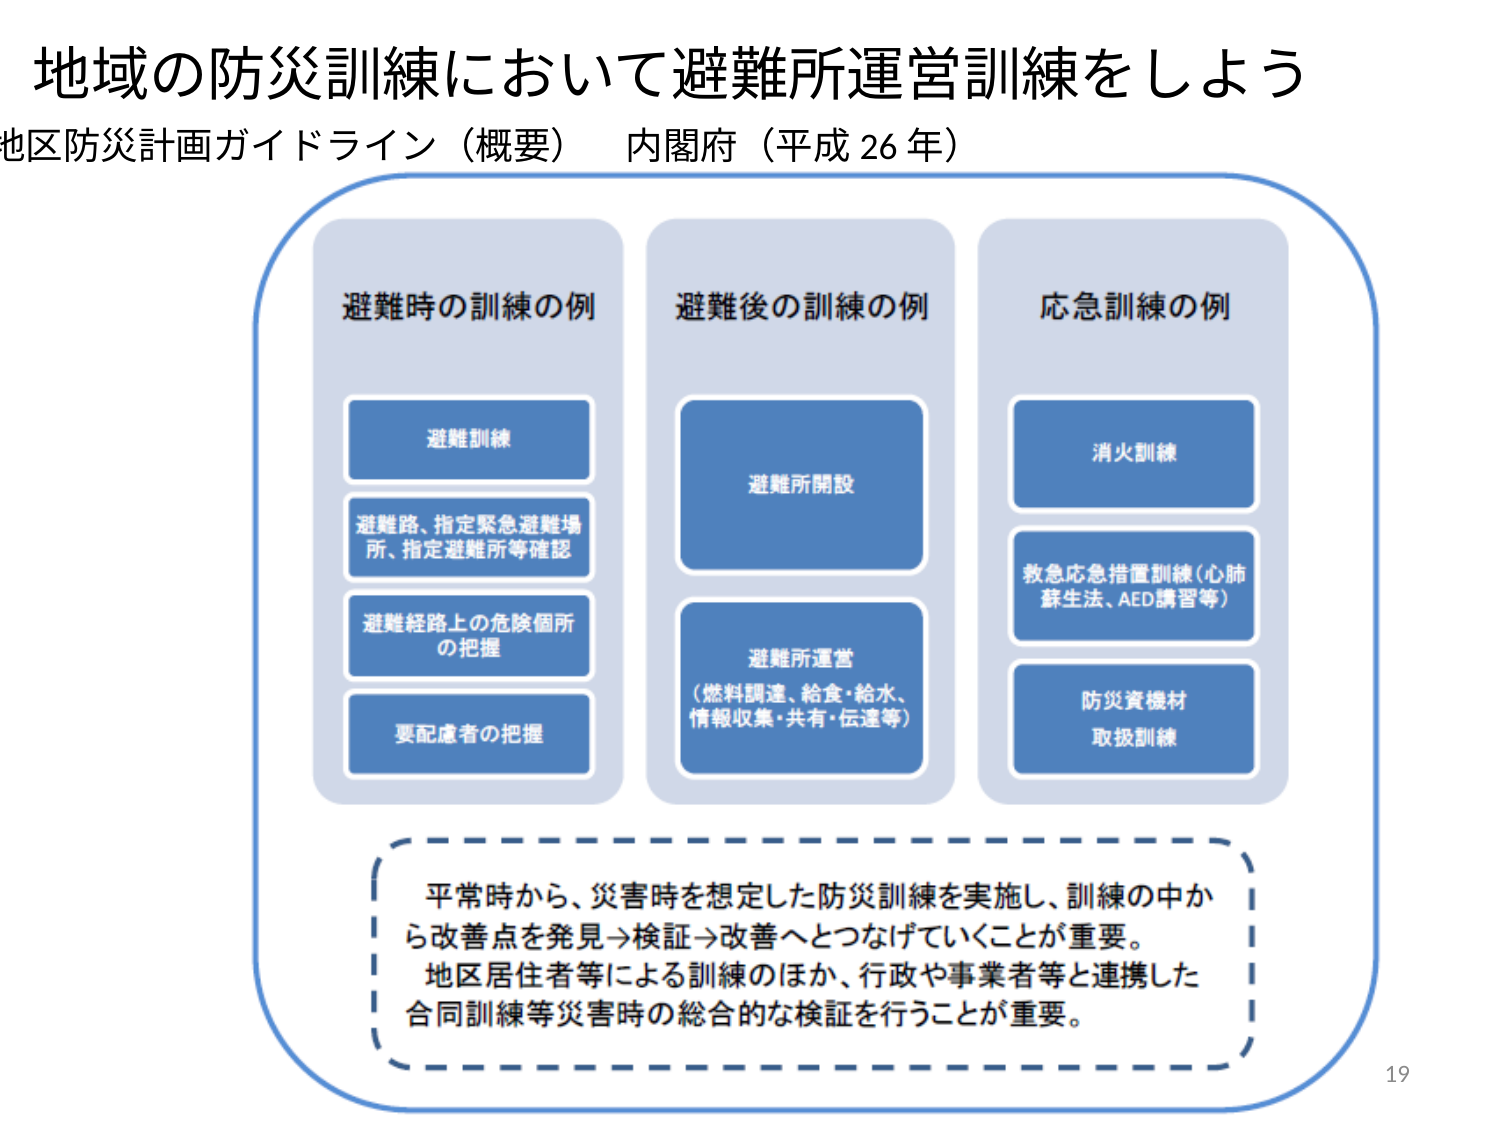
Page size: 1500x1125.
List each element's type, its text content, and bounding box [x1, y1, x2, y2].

text_box 地区防災計画ガイドライン（概要） 内閣府（平成26年） [0, 115, 997, 175]
picture [159, 159, 1436, 1125]
text_box 地域の防災訓練において避難所運営訓練をしよう [18, 29, 1328, 115]
